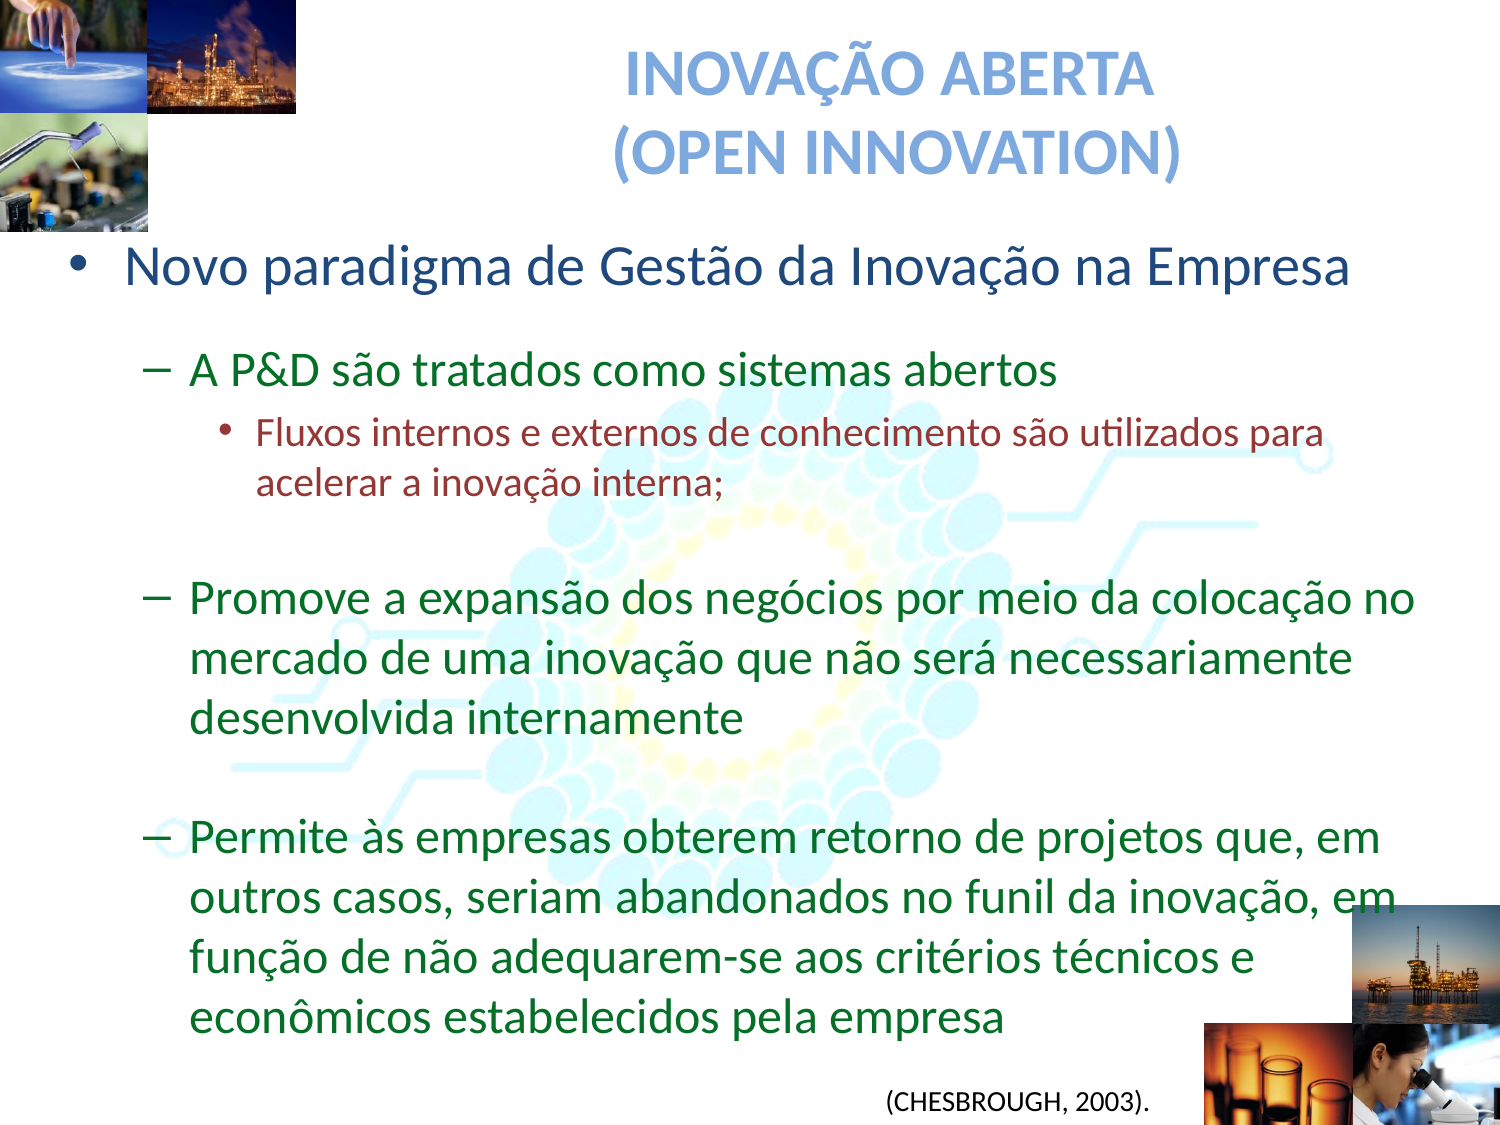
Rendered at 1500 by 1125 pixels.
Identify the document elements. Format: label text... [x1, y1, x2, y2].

picture [0, 0, 296, 232]
title INOVAÇÃO ABERTA (OPEN INNOVATION) [312, 20, 1483, 197]
list Novo paradigma de Gestão da Inovação na Empresa A P&D são tratados como sistemas abertos Fluxos internos e externos de conhecimento são utilizados para acelerar a inovação interna; Promove a expansão dos negócios por meio da colocação no mercado de uma inovação que não será necessariamente desenvolvida internamente Permite às empresas obterem retorno de projetos que, em outros casos, seriam abandonados no funil da inovação, em função de não adequarem-se aos critérios técnicos e econômicos estabelecidos pela empresa [53, 219, 1459, 1071]
text_box (CHESBROUGH, 2003). [870, 1074, 1166, 1125]
picture [1204, 905, 1500, 1125]
